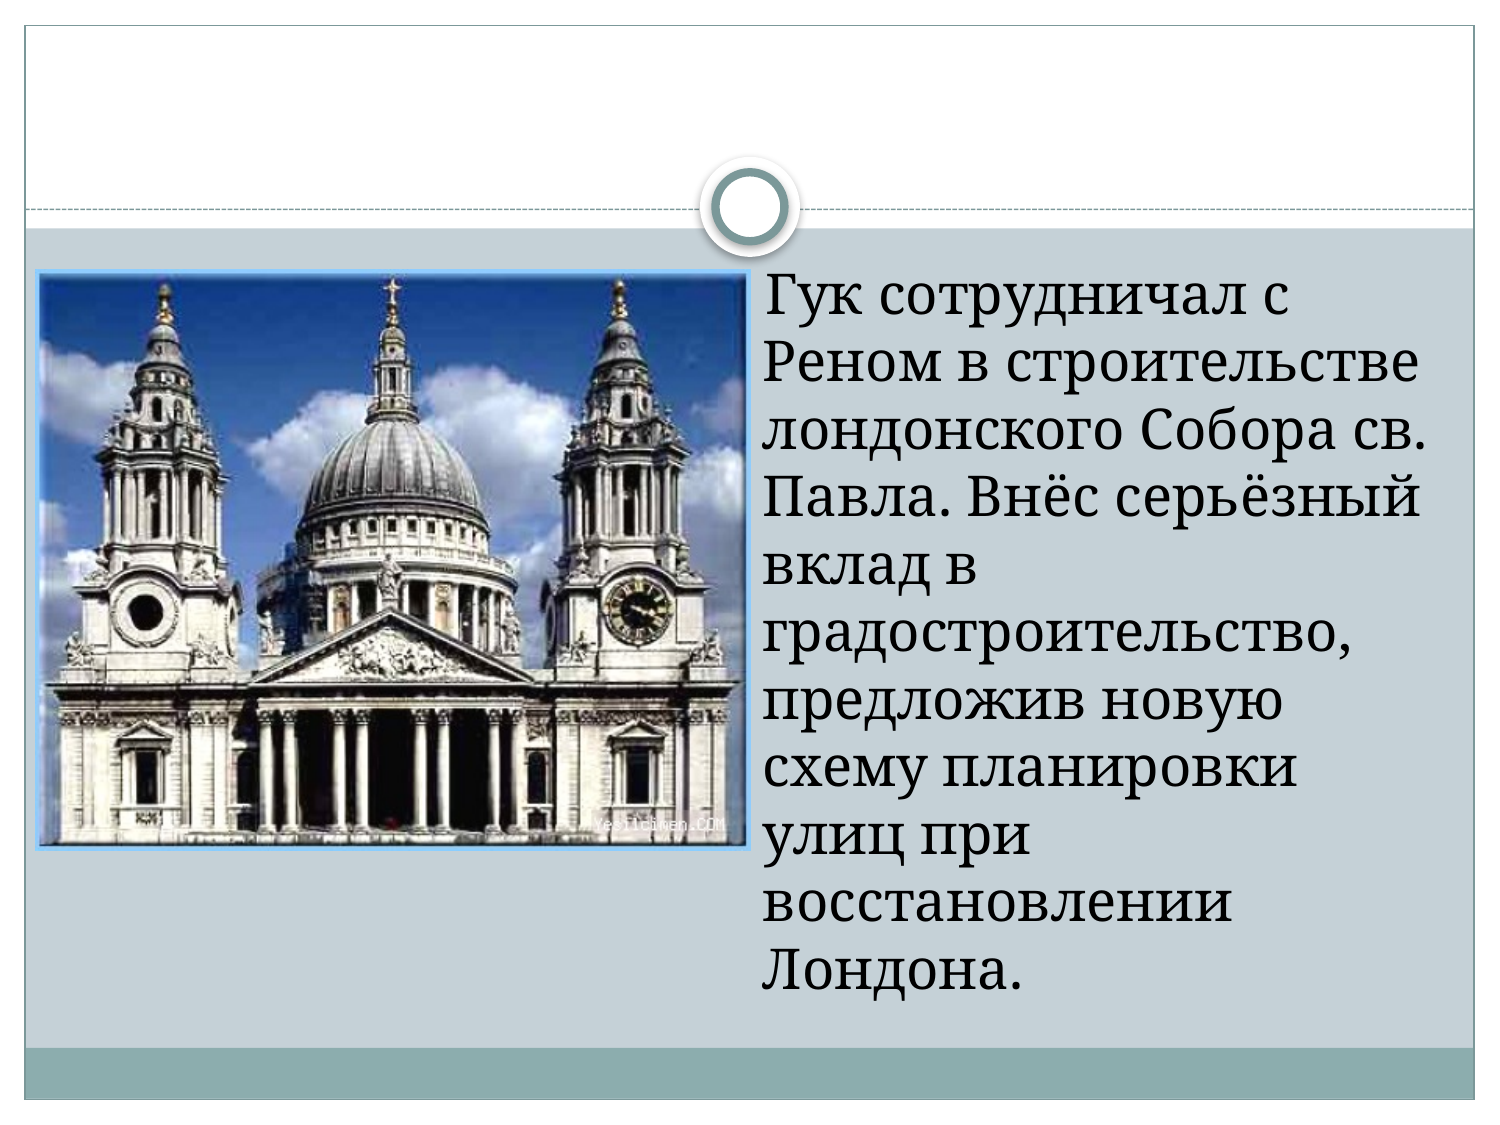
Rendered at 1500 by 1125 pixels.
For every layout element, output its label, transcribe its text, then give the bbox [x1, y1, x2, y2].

picture [34, 269, 751, 852]
list Гук сотрудничал с Реном в строительстве лондонского Собора св. Павла. Внёс серьёзный вклад в градостроительство, предложив новую схему планировки улиц при восстановлении Лондона. [703, 250, 1445, 1001]
